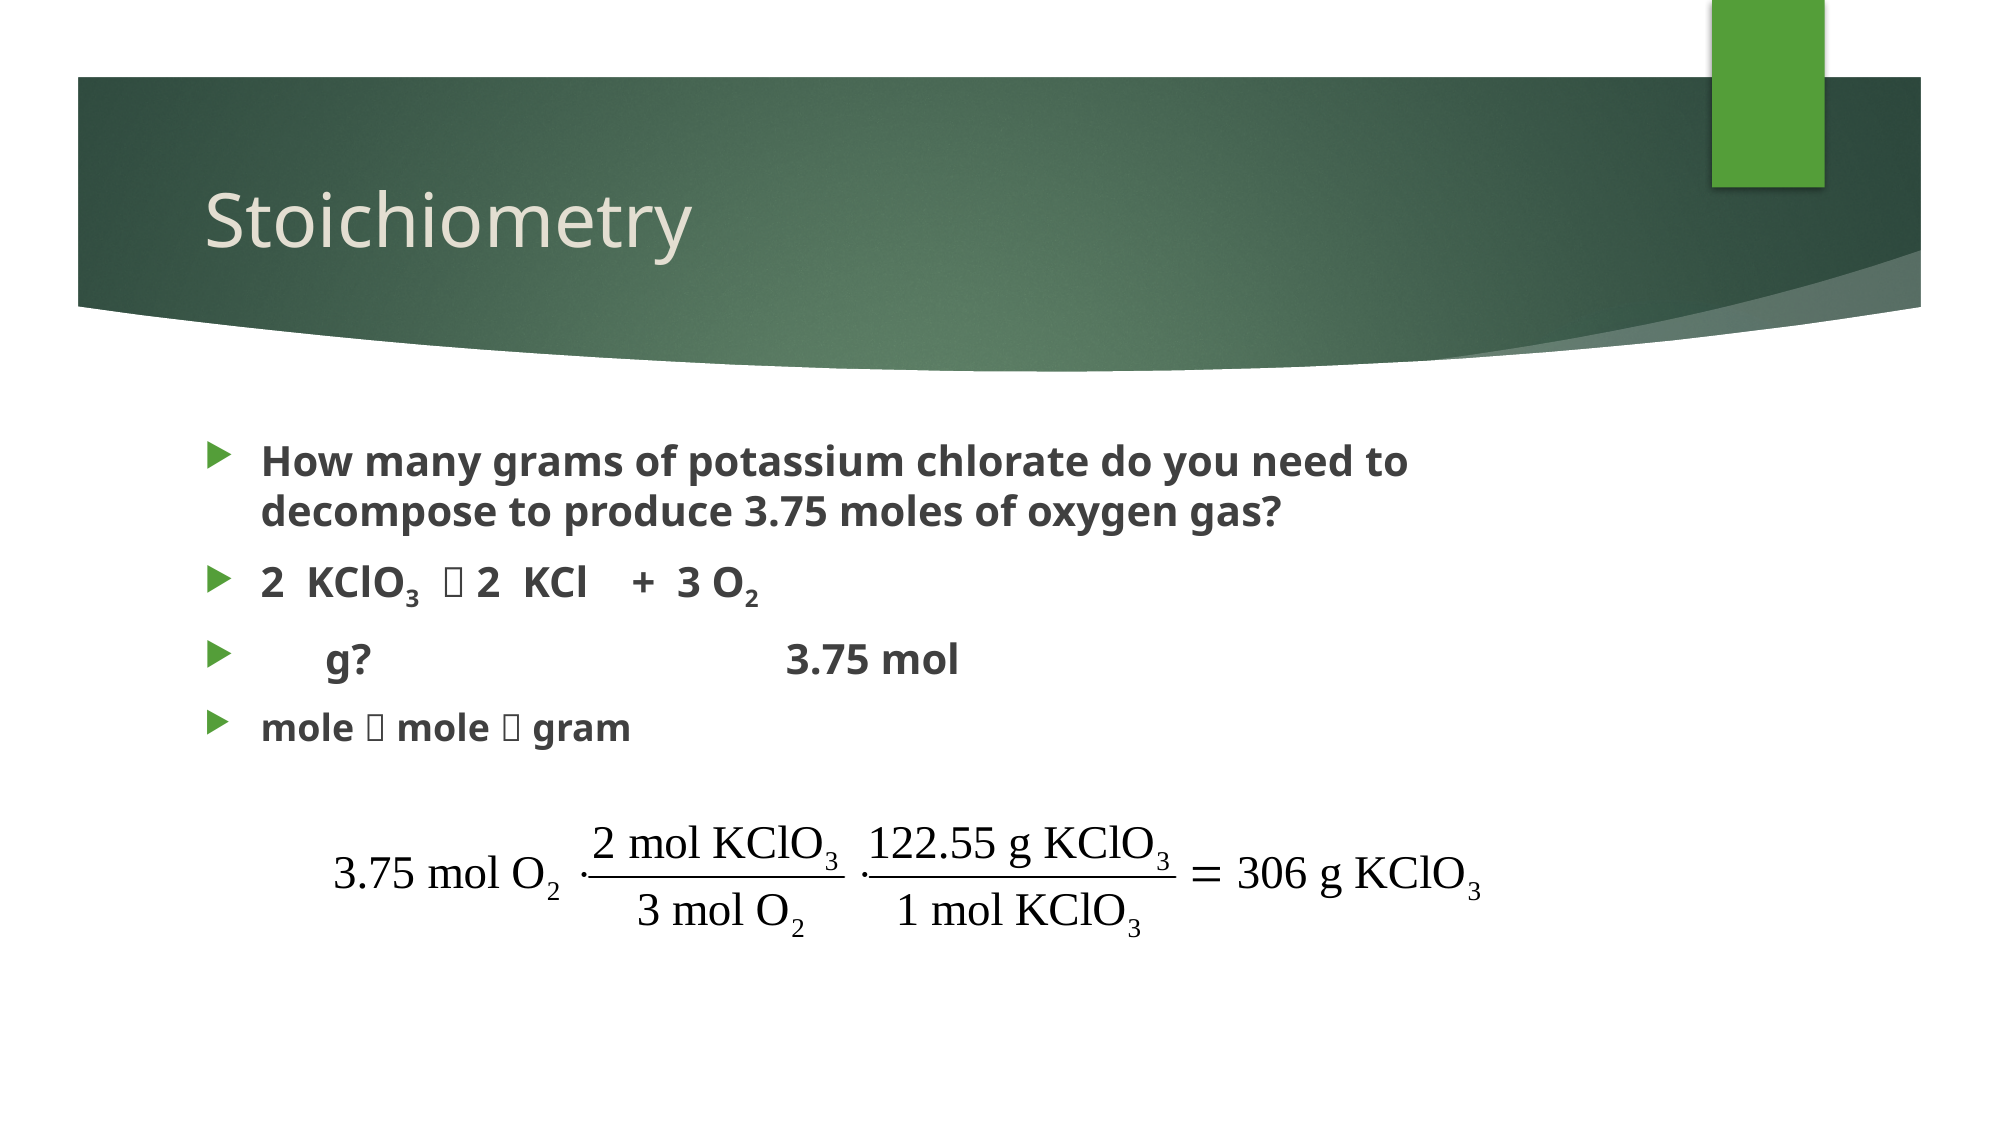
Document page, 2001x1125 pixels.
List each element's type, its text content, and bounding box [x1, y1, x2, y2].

title Stoichiometry [189, 159, 1638, 276]
list How many grams of potassium chlorate do you need to decompose to produce 3.75 moles of oxygen gas? 2 KClO3  2 KCl + 3 O2 g? 3.75 mol mole  mole  gram [189, 427, 1638, 988]
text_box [327, 814, 1490, 948]
